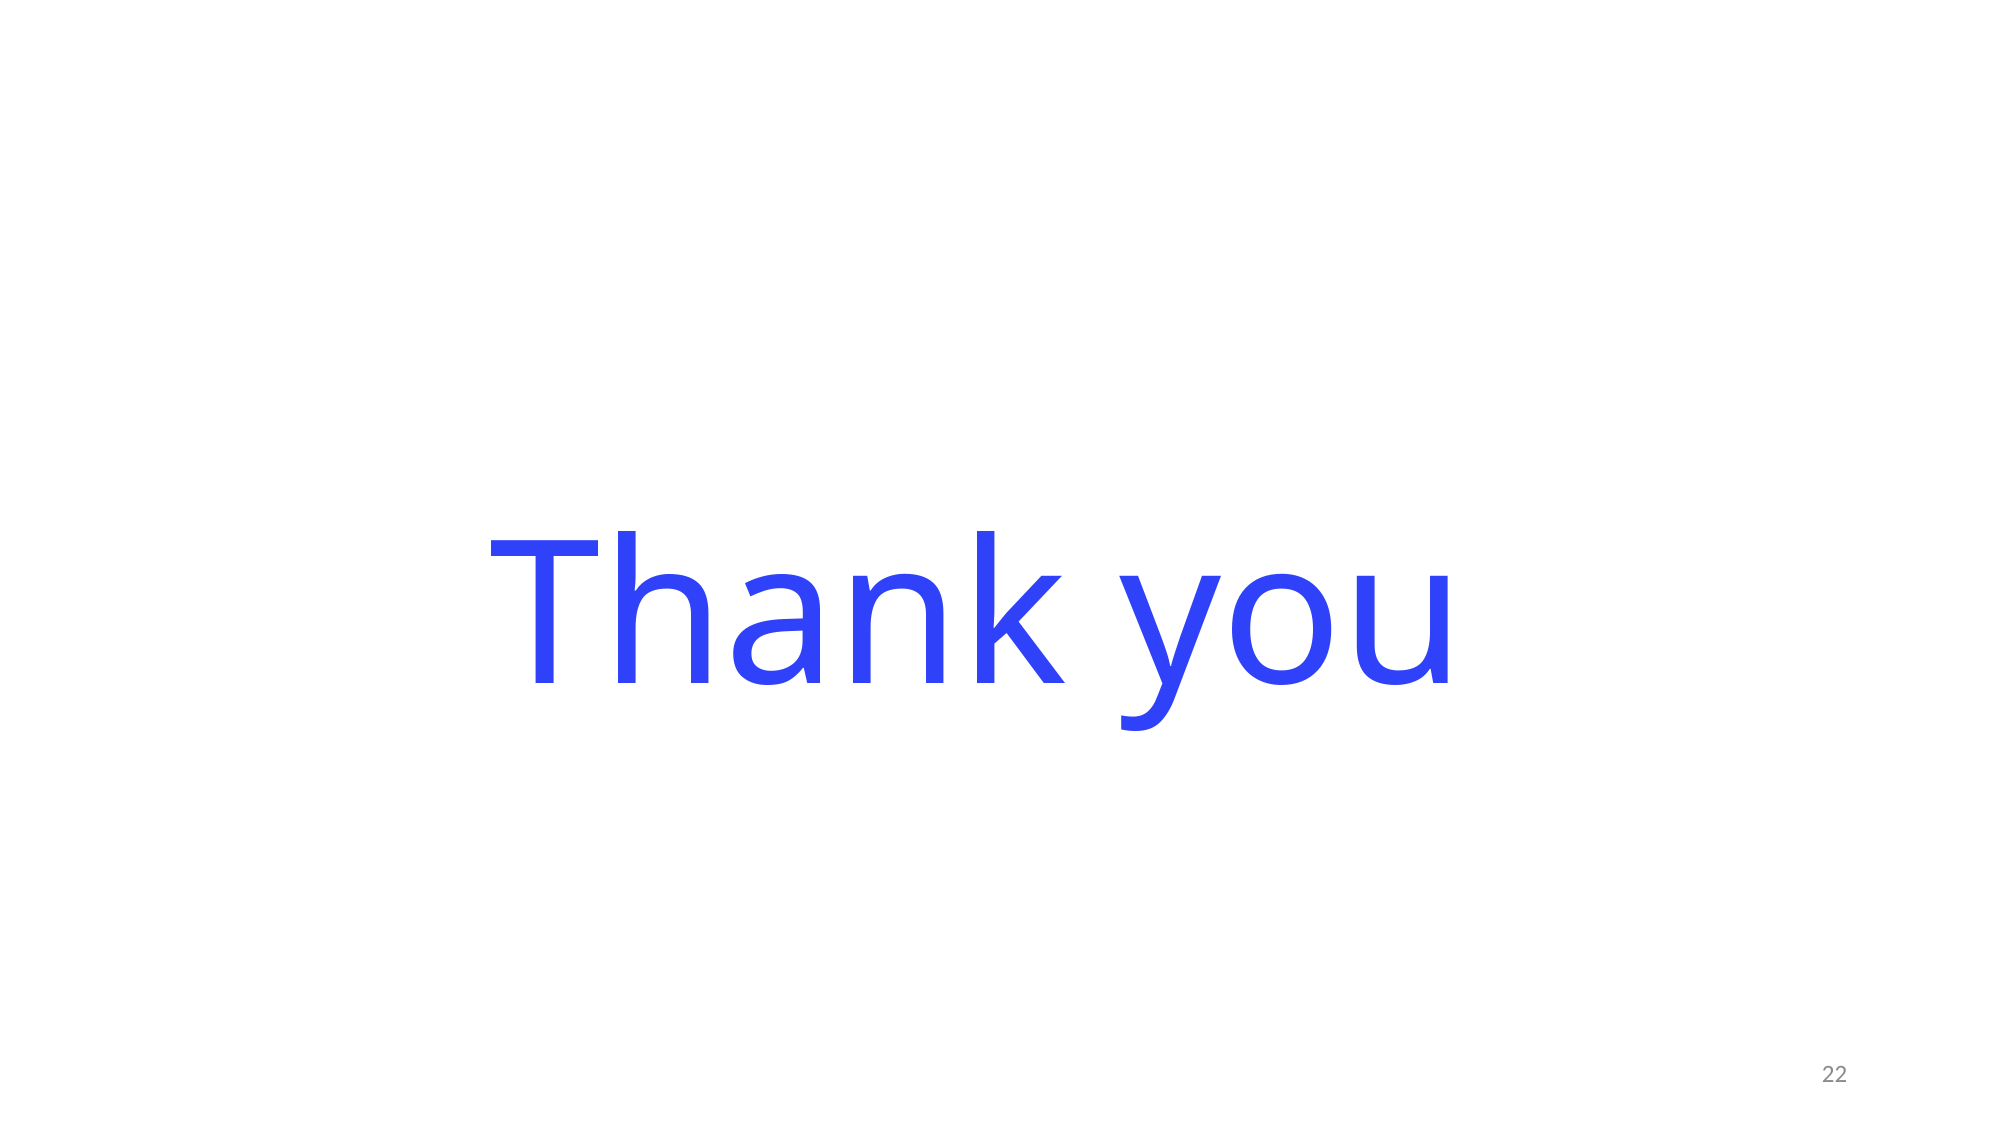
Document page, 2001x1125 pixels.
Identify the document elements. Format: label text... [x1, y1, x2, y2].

title Thank you [141, 509, 1867, 728]
slide_number 22 [1412, 1042, 1863, 1103]
